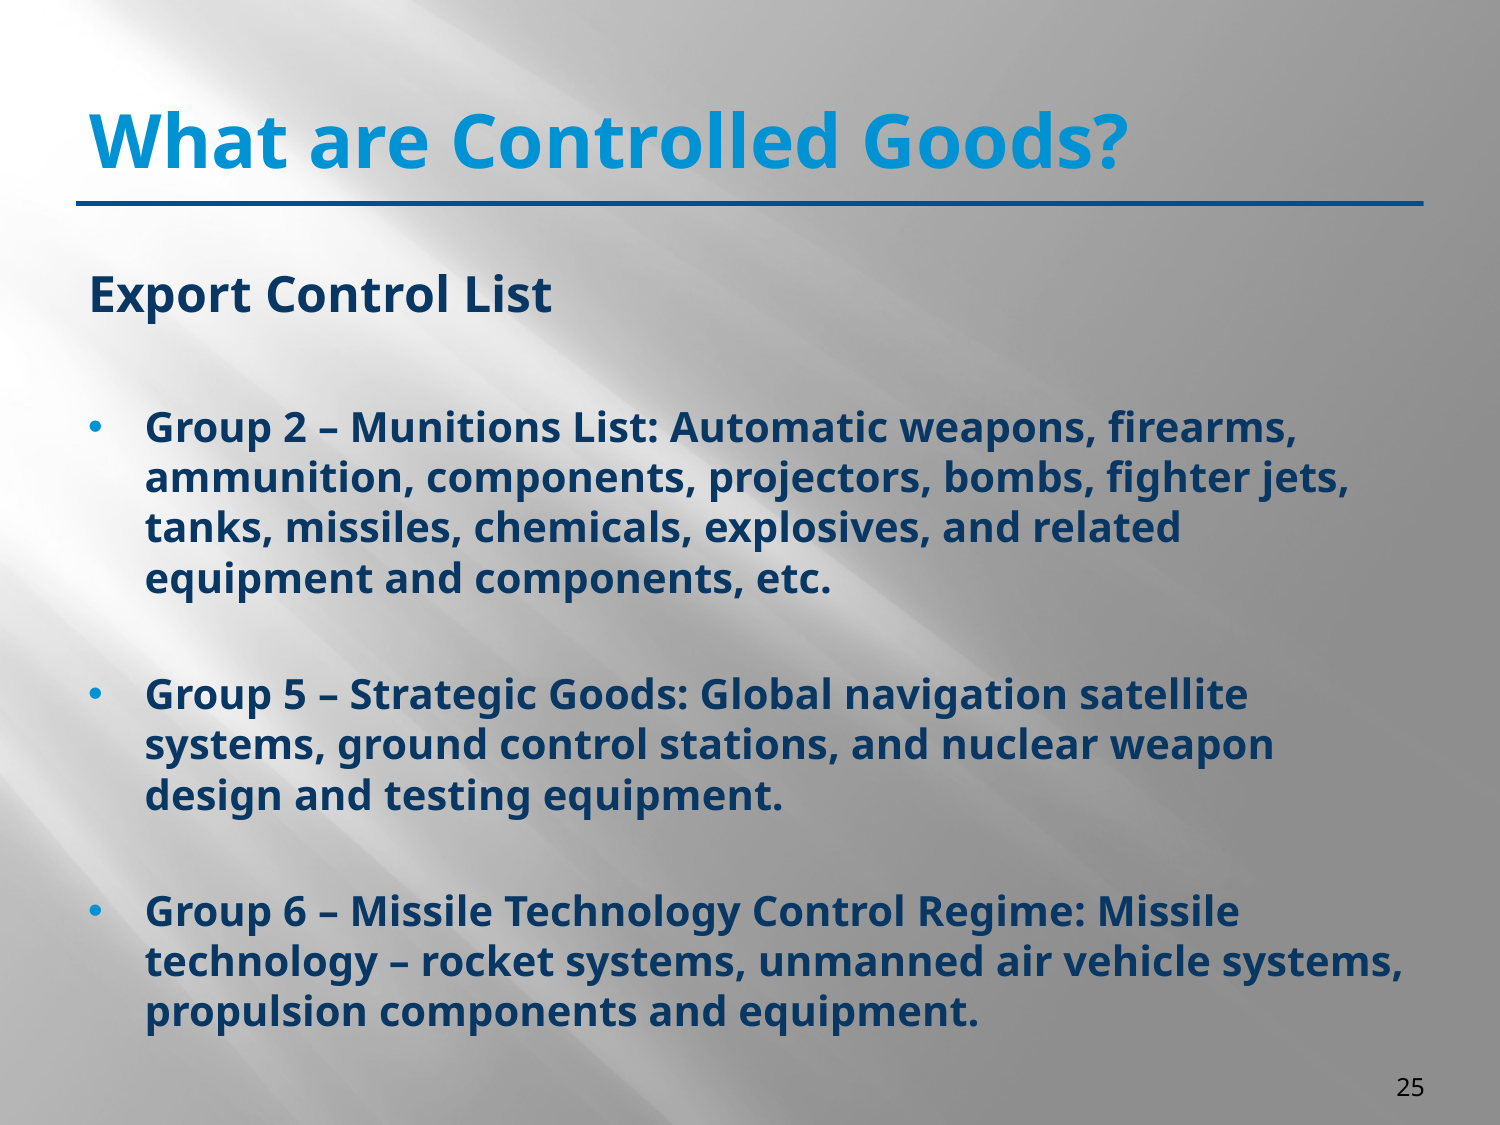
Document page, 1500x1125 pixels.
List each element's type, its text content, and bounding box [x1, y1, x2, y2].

title What are Controlled Goods? [75, 45, 1425, 233]
slide_number 25 [1299, 1052, 1425, 1113]
list Export Control List Group 2 – Munitions List: Automatic weapons, firearms, ammunition, components, projectors, bombs, fighter jets, tanks, missiles, chemicals, explosives, and related equipment and components, etc. Group 5 – Strategic Goods: Global navigation satellite systems, ground control stations, and nuclear weapon design and testing equipment. Group 6 – Missile Technology Control Regime: Missile technology – rocket systems, unmanned air vehicle systems, propulsion components and equipment. [73, 255, 1424, 1047]
picture [76, 201, 1424, 206]
